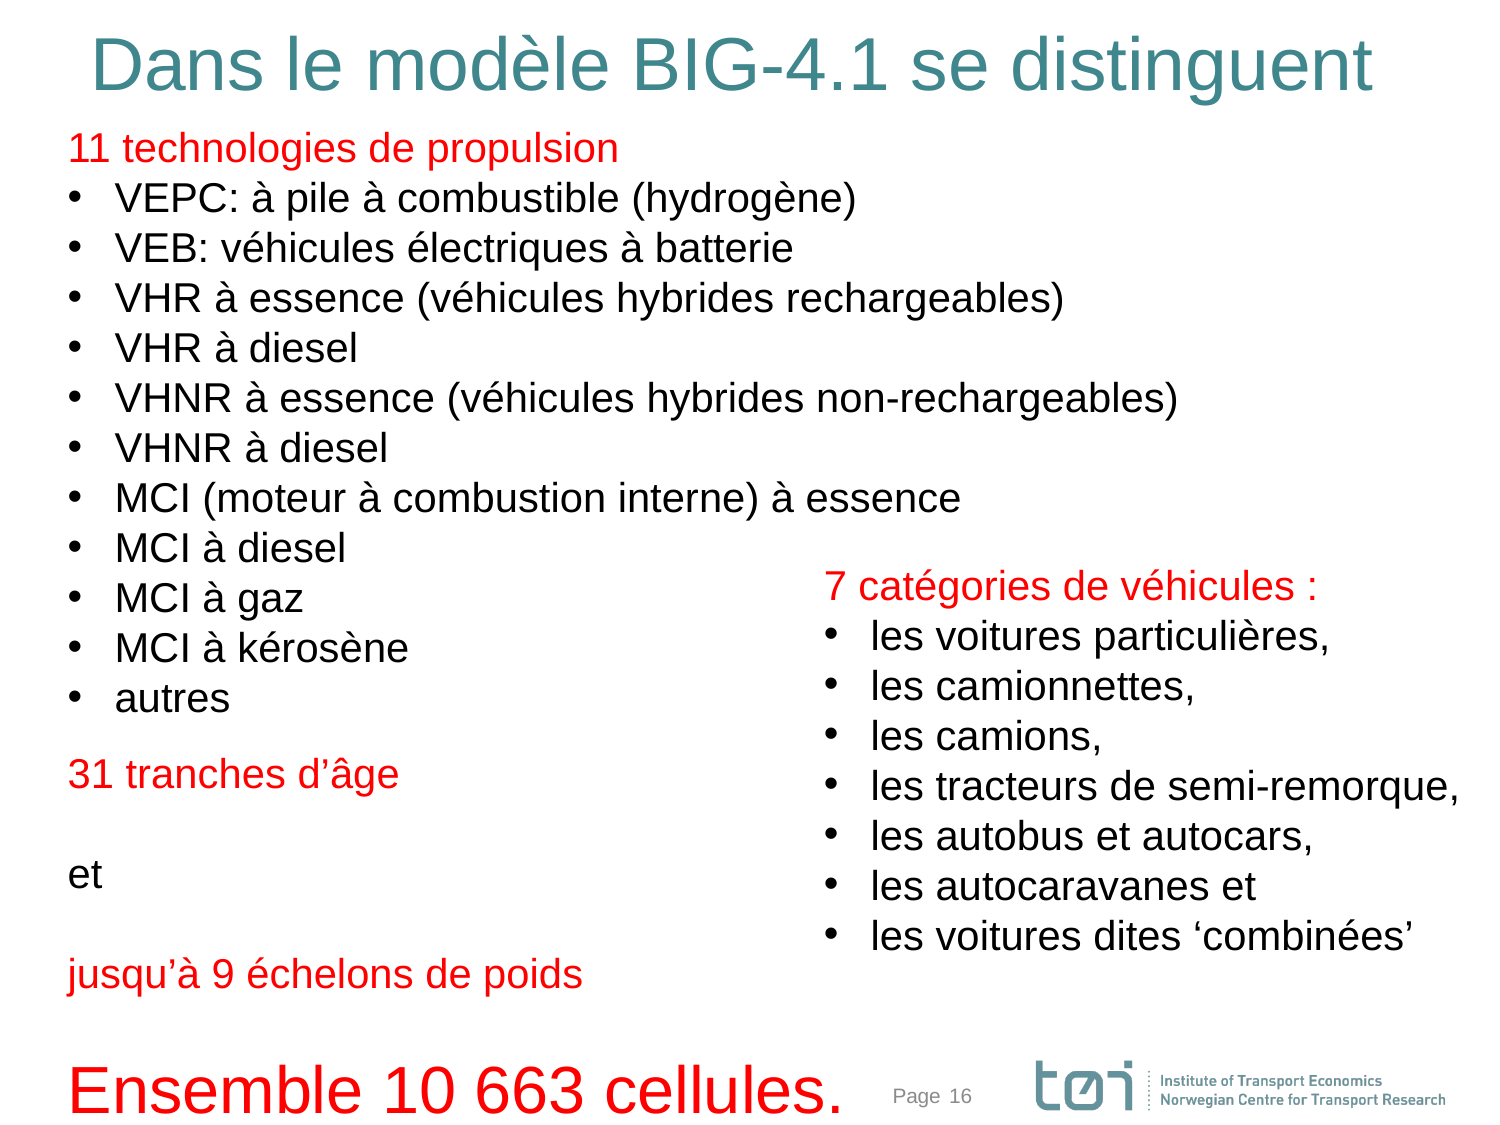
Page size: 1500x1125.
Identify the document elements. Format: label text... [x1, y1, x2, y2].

text_box 11 technologies de propulsion VEPC: à pile à combustible (hydrogène) VEB: véhicules électriques à batterie VHR à essence (véhicules hybrides rechargeables) VHR à diesel VHNR à essence (véhicules hybrides non-rechargeables) VHNR à diesel MCI (moteur à combustion interne) à essence MCI à diesel MCI à gaz MCI à kérosène autres [53, 113, 1478, 739]
text_box 7 catégories de véhicules : les voitures particulières, les camionnettes, les camions, les tracteurs de semi-remorque, les autobus et autocars, les autocaravanes et les voitures dites ‘combinées’ [809, 551, 1500, 966]
picture [1033, 1058, 1447, 1111]
slide_number 16 [949, 1073, 1022, 1118]
title Dans le modèle BIG-4.1 se distinguent [75, 7, 1425, 113]
text_box 31 tranches d’âge et jusqu’à 9 échelons de poids Ensemble 10 663 cellules. [53, 739, 880, 1125]
